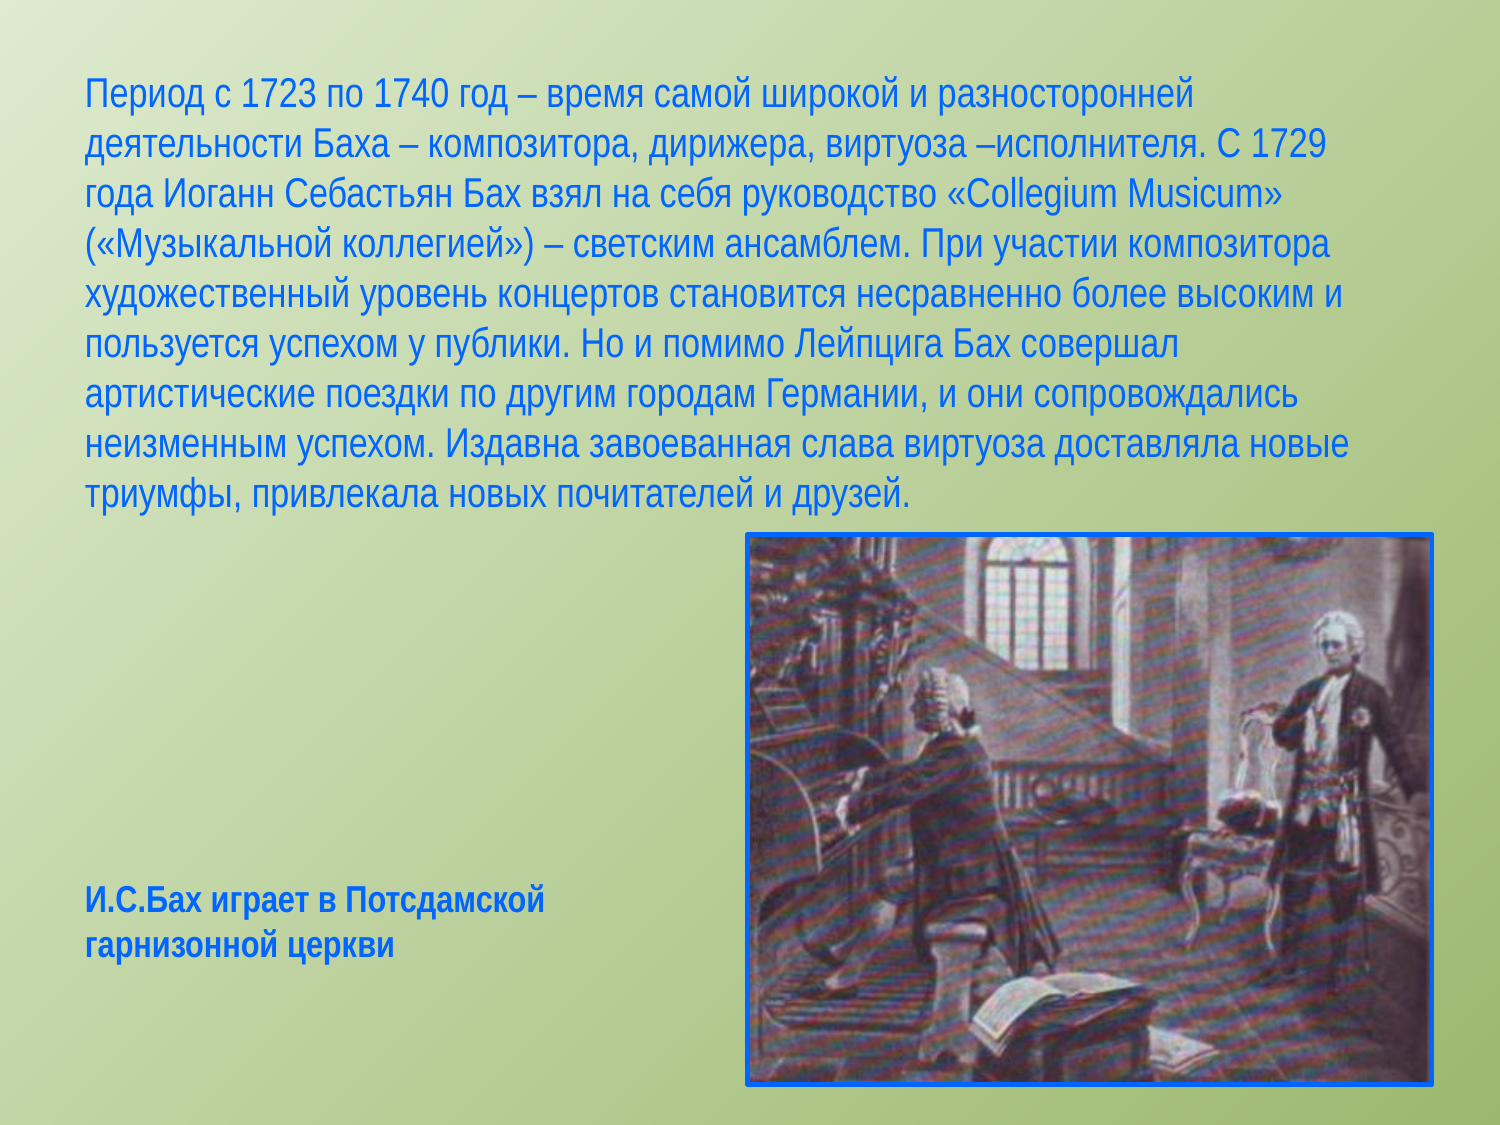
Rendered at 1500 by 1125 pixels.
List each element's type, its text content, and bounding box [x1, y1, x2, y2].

text_box Период с 1723 по 1740 год – время самой широкой и разносторонней деятельности Баха – композитора, дирижера, виртуоза –исполнителя. С 1729 года Иоганн Себастьян Бах взял на себя руководство «Collegium Musicum» («Музыкальной коллегией») – светским ансамблем. При участии композитора художественный уровень концертов становится несравненно более высоким и пользуется успехом у публики. Но и помимо Лейпцига Бах совершал артистические поездки по другим городам Германии, и они сопровождались неизменным успехом. Издавна завоеванная слава виртуоза доставляла новые триумфы, привлекала новых почитателей и друзей. [70, 58, 1407, 524]
picture [749, 536, 1430, 1083]
text_box И.С.Бах играет в Потсдамской гарнизонной церкви [70, 867, 692, 972]
